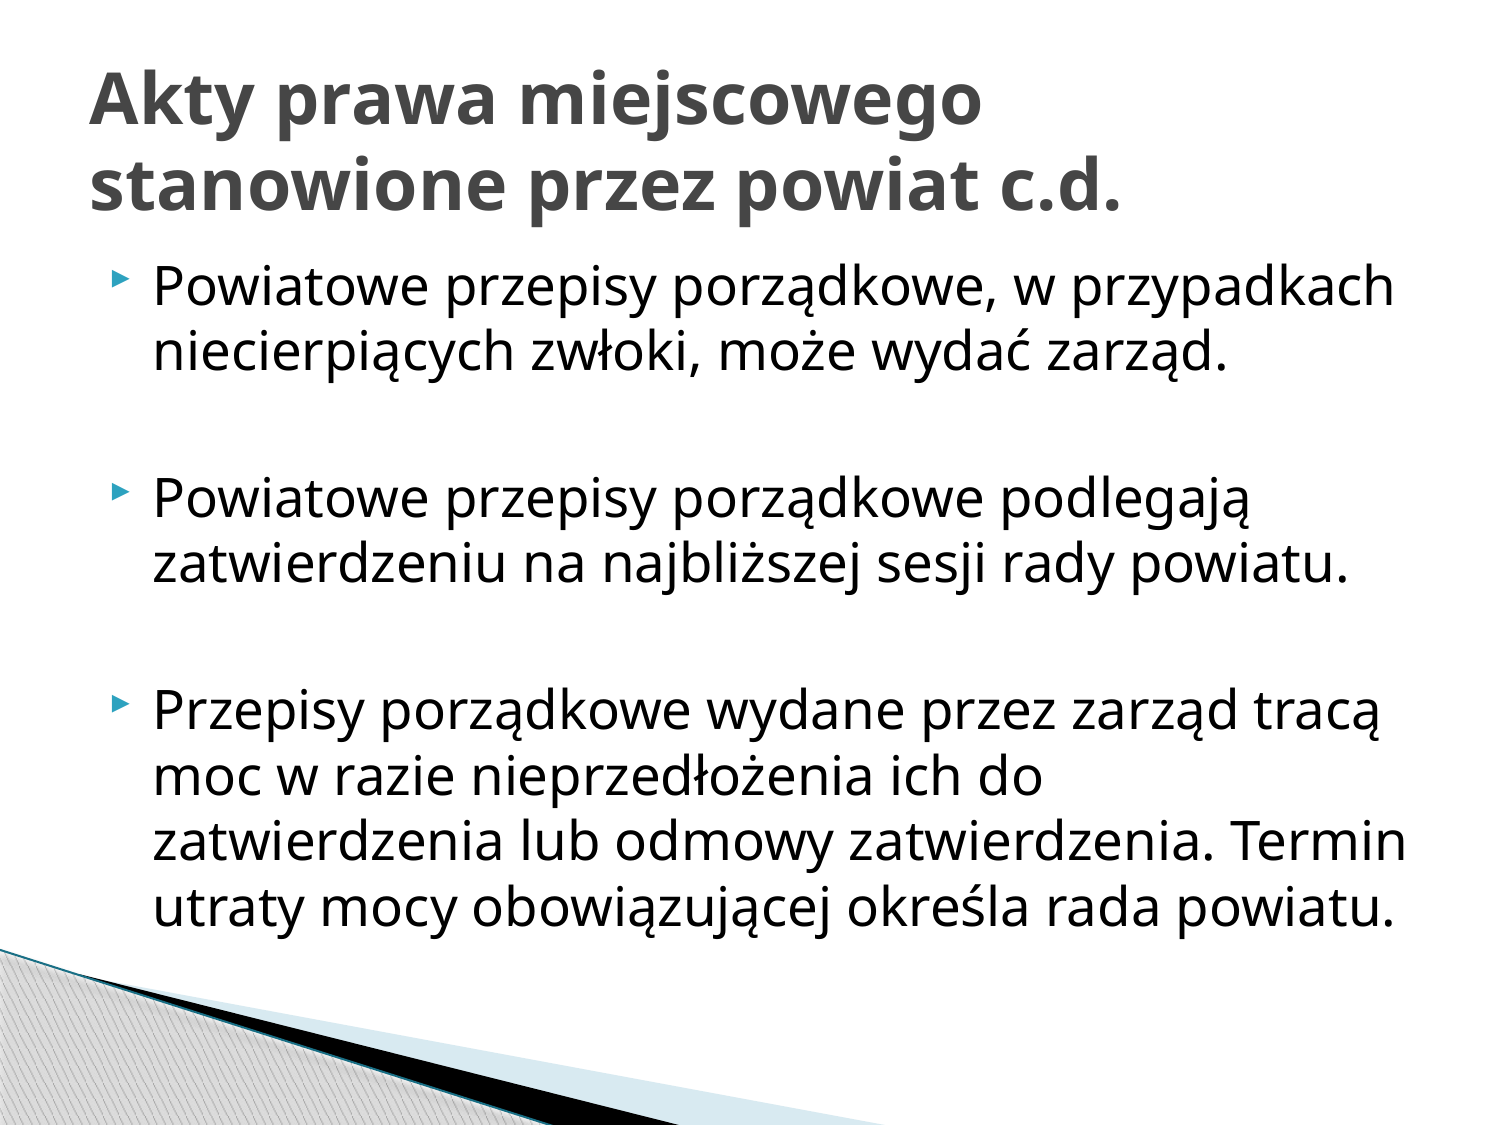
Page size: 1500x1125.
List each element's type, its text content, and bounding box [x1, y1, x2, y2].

title Akty prawa miejscowego stanowione przez powiat c.d. [75, 45, 1425, 233]
list Powiatowe przepisy porządkowe, w przypadkach niecierpiących zwłoki, może wydać zarząd. Powiatowe przepisy porządkowe podlegają zatwierdzeniu na najbliższej sesji rady powiatu. Przepisy porządkowe wydane przez zarząd tracą moc w razie nieprzedłożenia ich do zatwierdzenia lub odmowy zatwierdzenia. Termin utraty mocy obowiązującej określa rada powiatu. [75, 243, 1425, 986]
